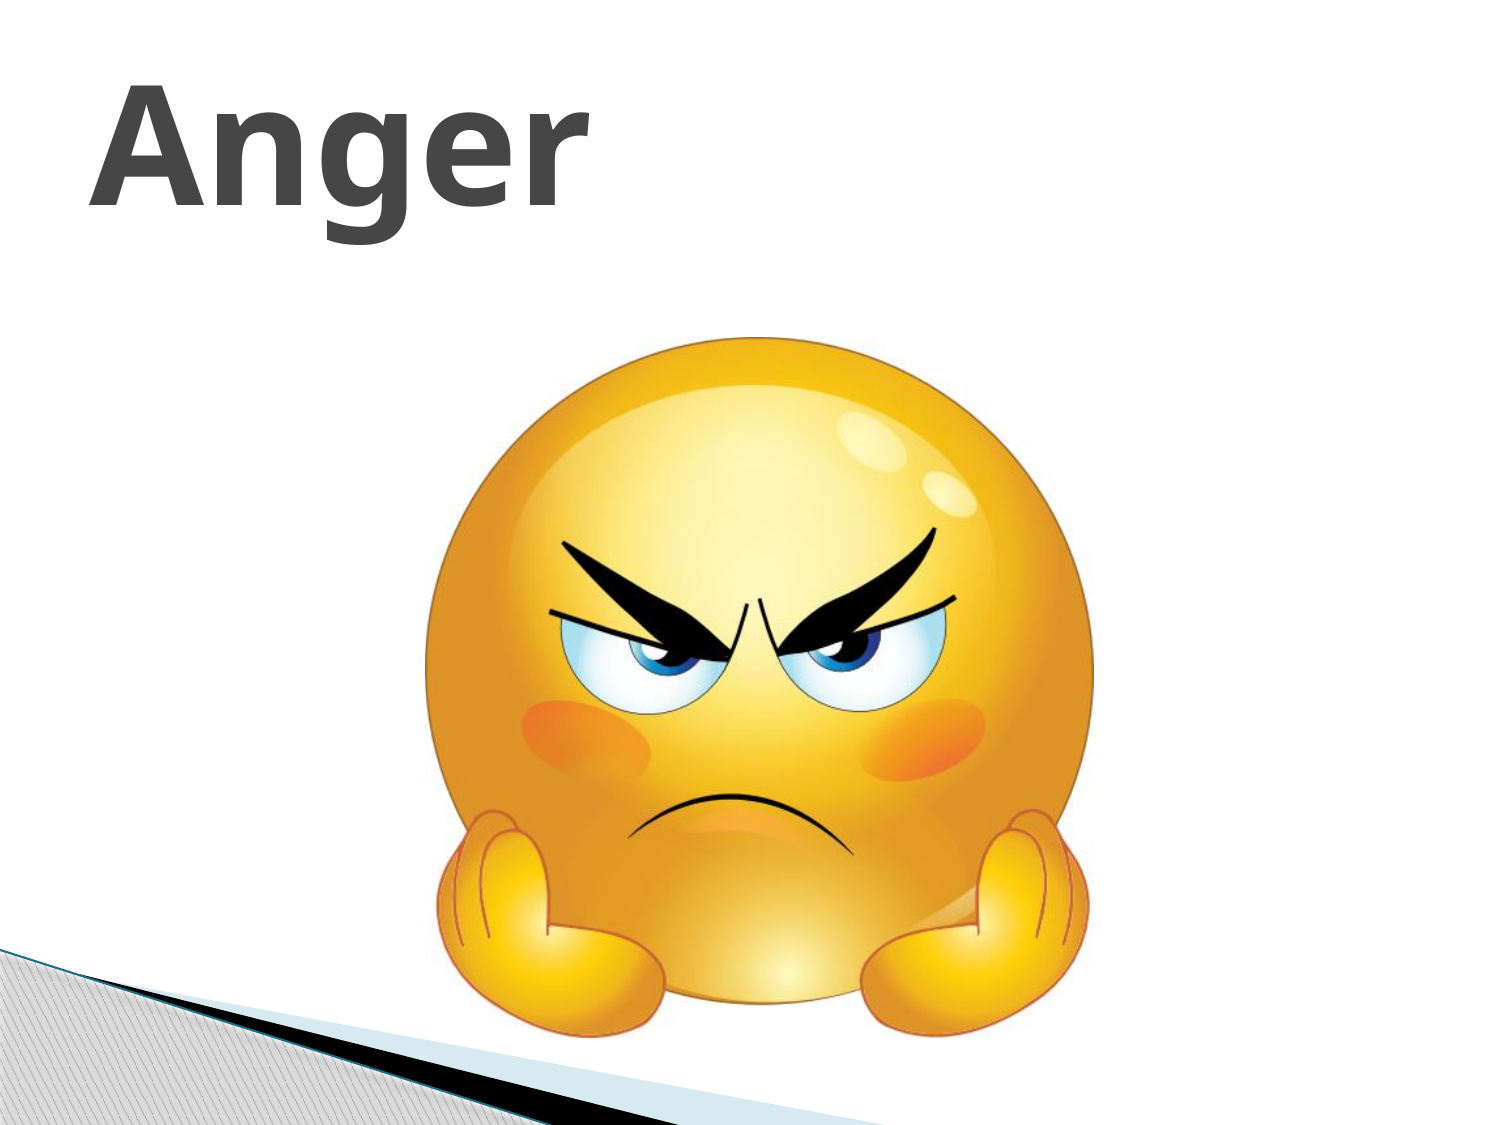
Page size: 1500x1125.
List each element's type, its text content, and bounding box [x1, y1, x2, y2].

title Anger [75, 45, 1425, 233]
picture [424, 337, 1094, 1038]
